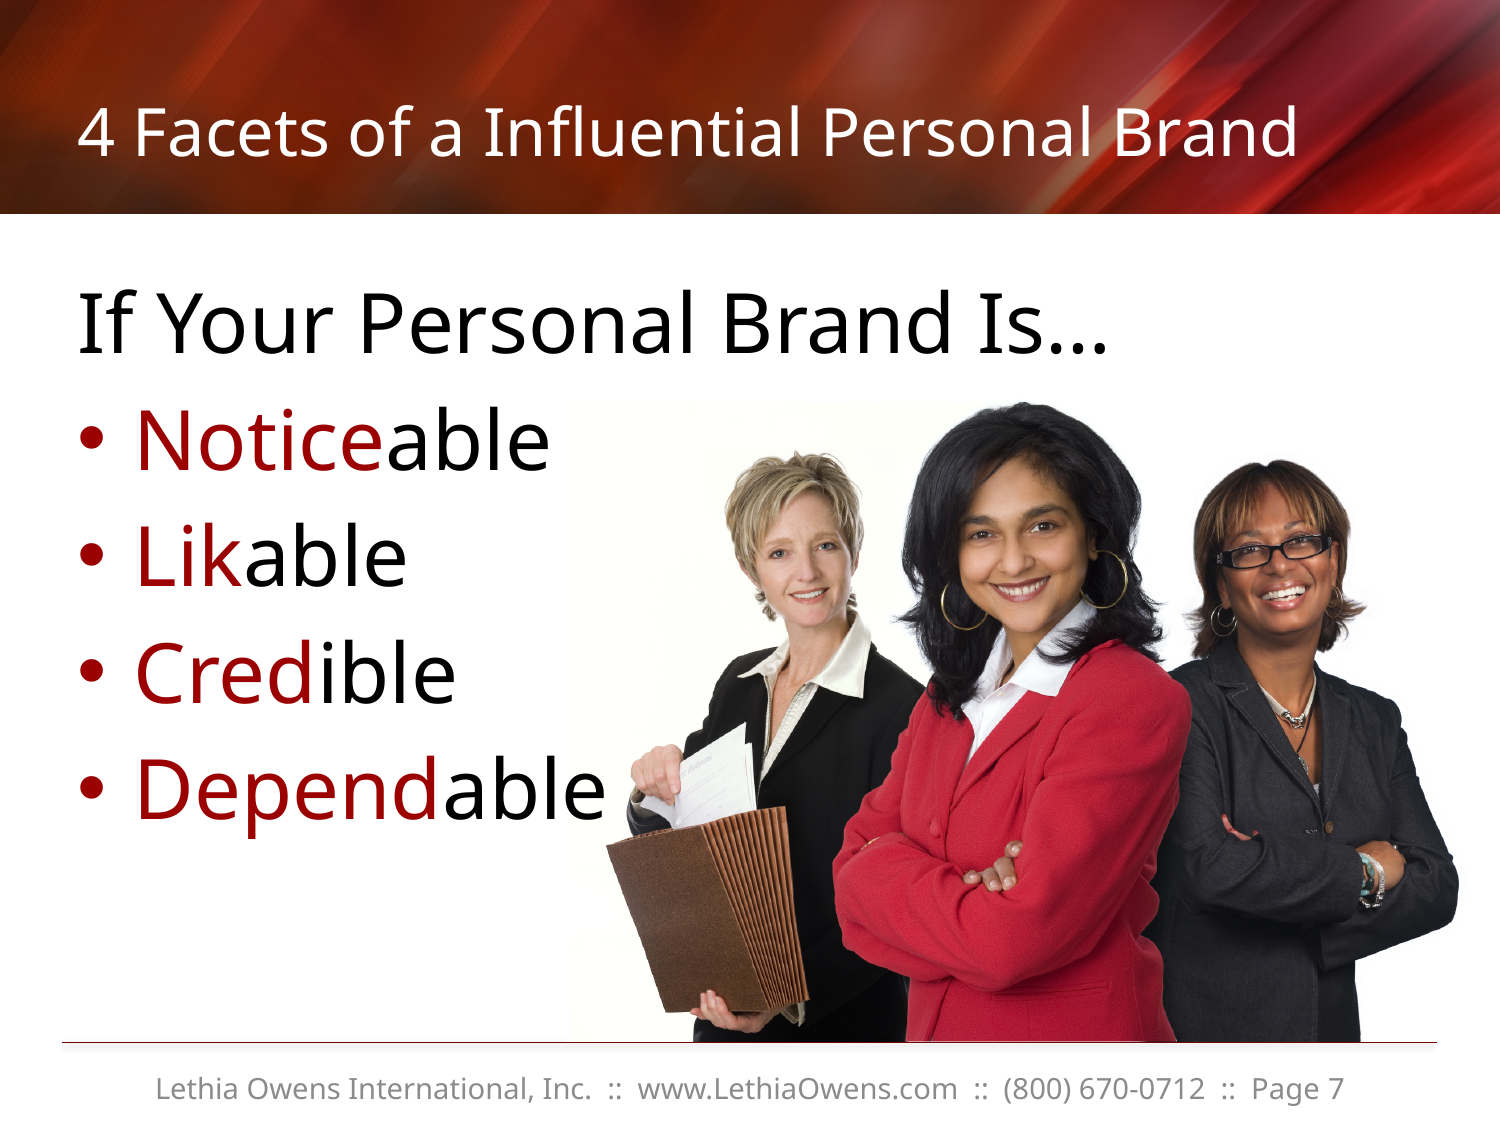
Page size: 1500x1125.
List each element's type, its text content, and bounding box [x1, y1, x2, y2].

slide_number Lethia Owens International, Inc. :: www.LethiaOwens.com :: (800) 670-0712 :: Page 7 [62, 1042, 1438, 1103]
picture [566, 374, 1500, 1042]
title 4 Facets of a Influential Personal Brand [62, 45, 1438, 214]
list If Your Personal Brand Is… Noticeable Likable Credible Dependable [62, 262, 1413, 1005]
picture [0, 0, 1500, 214]
